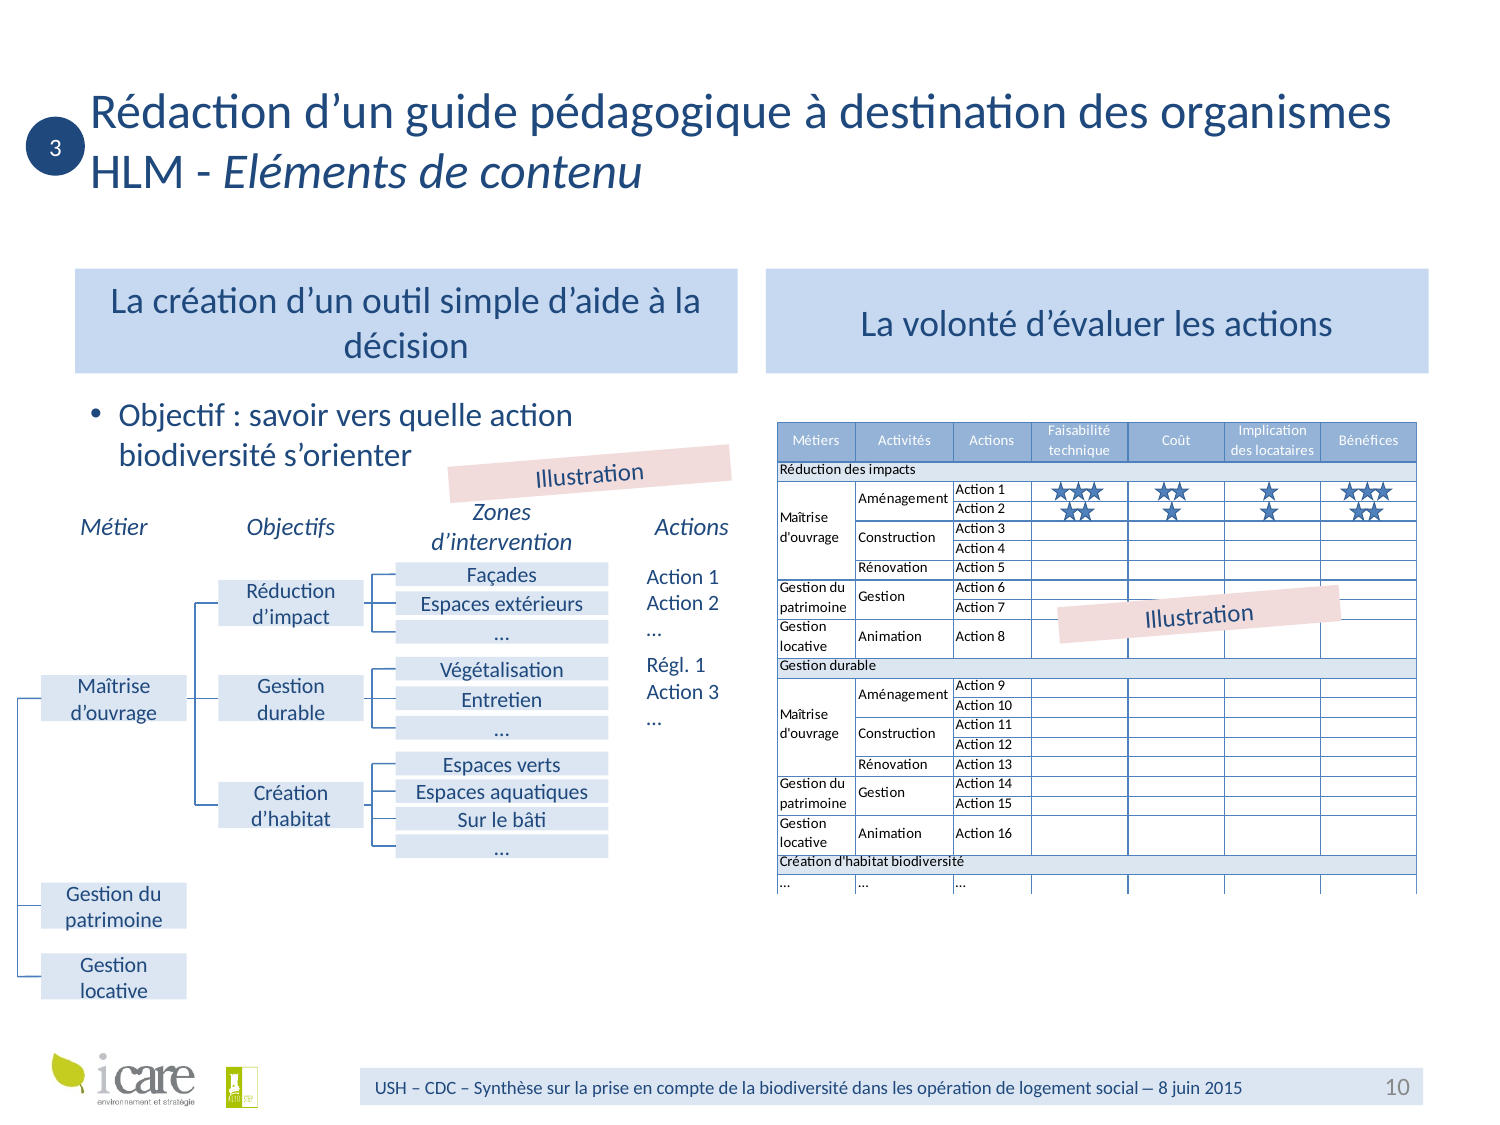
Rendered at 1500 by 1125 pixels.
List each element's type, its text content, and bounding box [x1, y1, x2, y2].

text_box Illustration [445, 442, 734, 506]
text_box 3 [23, 114, 87, 178]
picture [776, 421, 1418, 896]
list La création d’un outil simple d’aide à la décision [75, 268, 738, 374]
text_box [17, 513, 753, 1000]
list La volonté d’évaluer les actions [765, 268, 1429, 374]
list Objectif : savoir vers quelle action biodiversité s’orienter [75, 385, 738, 480]
title Rédaction d’un guide pédagogique à destination des organismes HLM - Eléments de contenu [75, 45, 1425, 233]
slide_number 10 [1074, 1067, 1425, 1103]
picture [51, 1051, 195, 1107]
